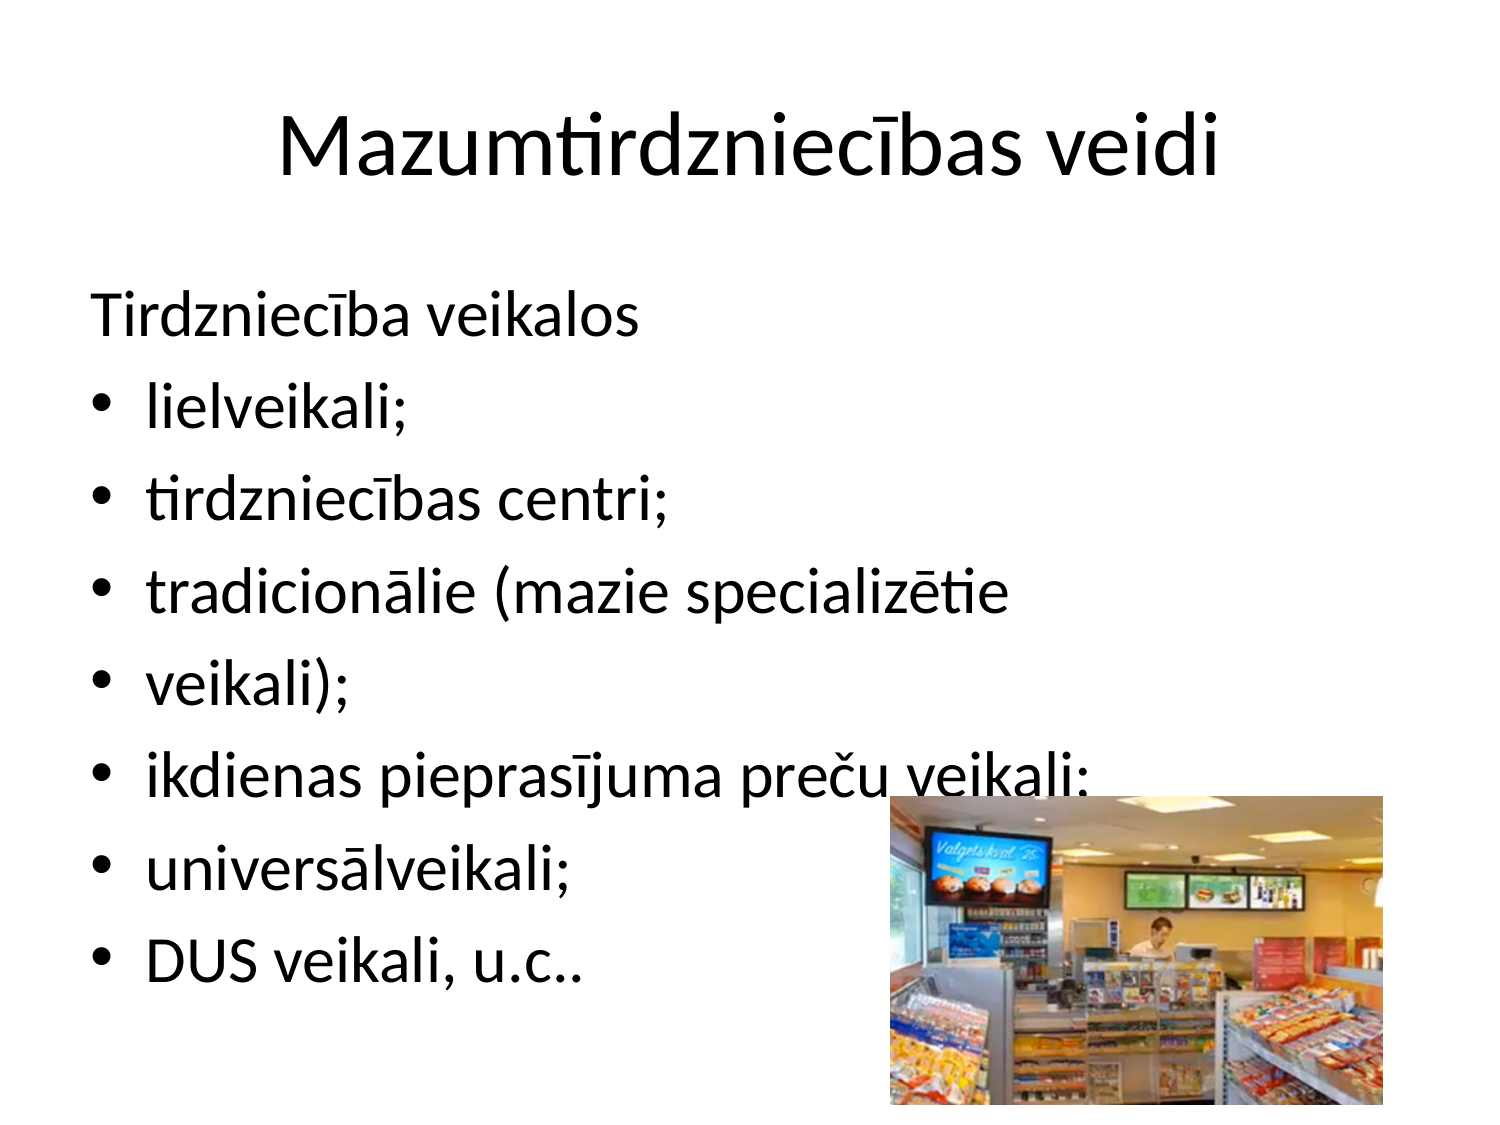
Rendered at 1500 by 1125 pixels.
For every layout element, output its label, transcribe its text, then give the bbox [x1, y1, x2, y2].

title Mazumtirdzniecības veidi [75, 45, 1425, 233]
picture [890, 796, 1383, 1105]
list Tirdzniecība veikalos lielveikali; tirdzniecības centri; tradicionālie (mazie specializētie veikali); ikdienas pieprasījuma preču veikali; universālveikali; DUS veikali, u.c.. [75, 262, 1425, 1005]
